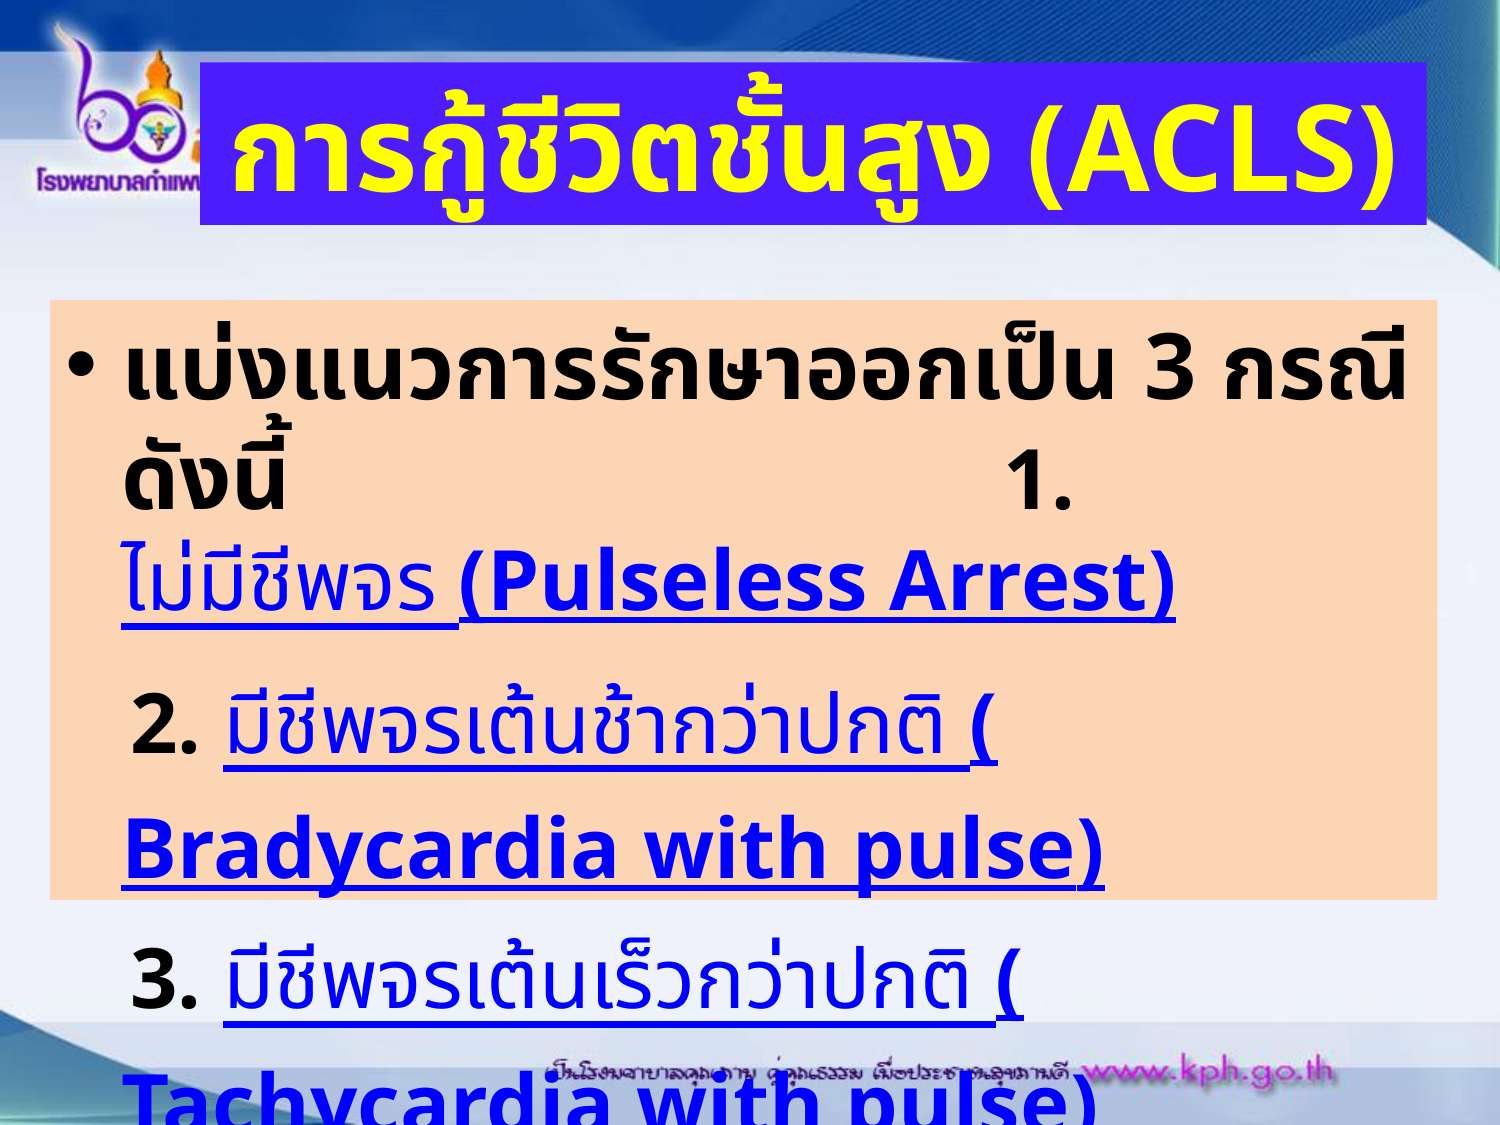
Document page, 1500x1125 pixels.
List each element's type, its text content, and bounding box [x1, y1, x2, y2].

title การกู้ชีวิตชั้นสูง (ACLS) [200, 62, 1427, 225]
picture [0, 0, 1500, 1125]
list แบ่งแนวการรักษาออกเป็น 3 กรณี ดังนี้ 1. ไม่มีชีพจร (Pulseless Arrest) 2. มีชีพจรเต้นช้ากว่าปกติ (Bradycardia with pulse) 3. มีชีพจรเต้นเร็วกว่าปกติ (Tachycardia with pulse) [50, 299, 1438, 900]
